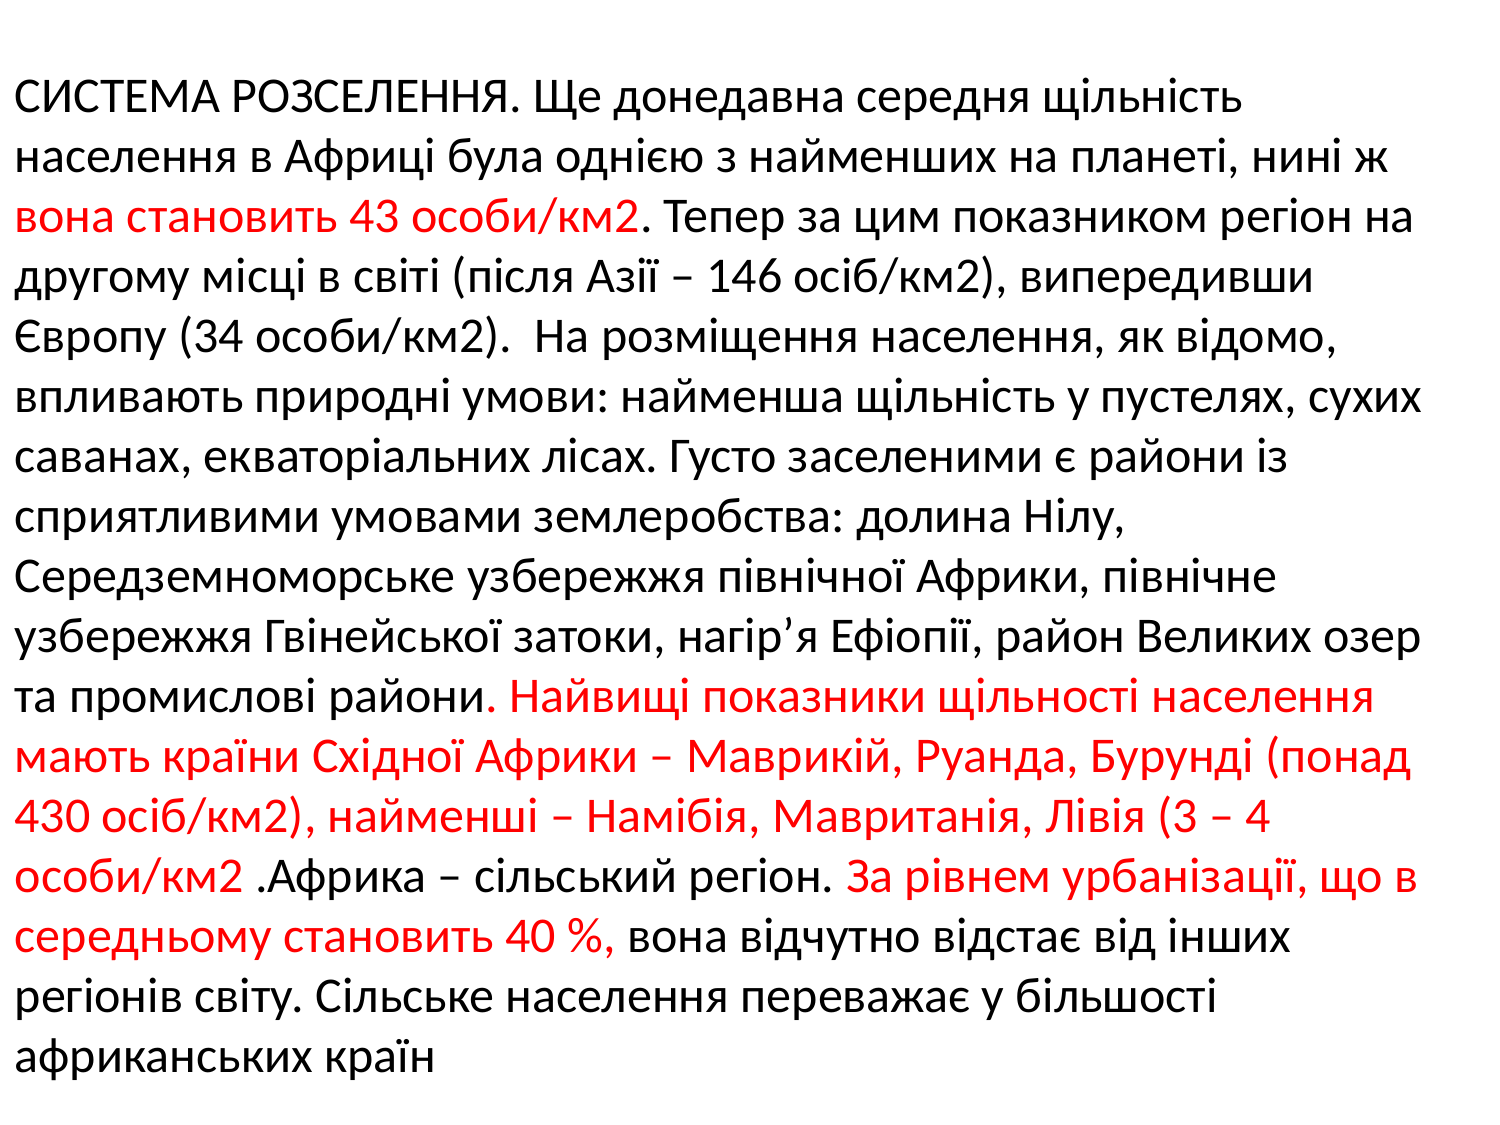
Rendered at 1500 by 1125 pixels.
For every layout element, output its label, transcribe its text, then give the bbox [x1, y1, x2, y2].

text_box СИСТЕМА РОЗСЕЛЕННЯ. Ще донедавна середня щільність населення в Африці була однією з найменших на планеті, нині ж вона становить 43 особи/км2. Тепер за цим показником регіон на другому місці в світі (після Азії – 146 осіб/км2), випередивши Європу (34 особи/км2). На розміщення населення, як відомо, впливають природні умови: найменша щільність у пустелях, сухих саванах, екваторіальних лісах. Густо заселеними є райони із сприятливими умовами землеробства: долина Нілу, Середземноморське узбережжя північної Африки, північне узбережжя Гвінейської затоки, нагір’я Ефіопії, район Великих озер та промислові райони. Найвищі показники щільності населення мають країни Східної Африки – Маврикій, Руанда, Бурунді (понад 430 осіб/км2), найменші – Намібія, Мавританія, Лівія (3 – 4 особи/км2 .Африка – сільський регіон. За рівнем урбанізації, що в середньому становить 40 %, вона відчутно відстає від інших регіонів світу. Сільське населення переважає у більшості африканських країн [0, 55, 1483, 1090]
